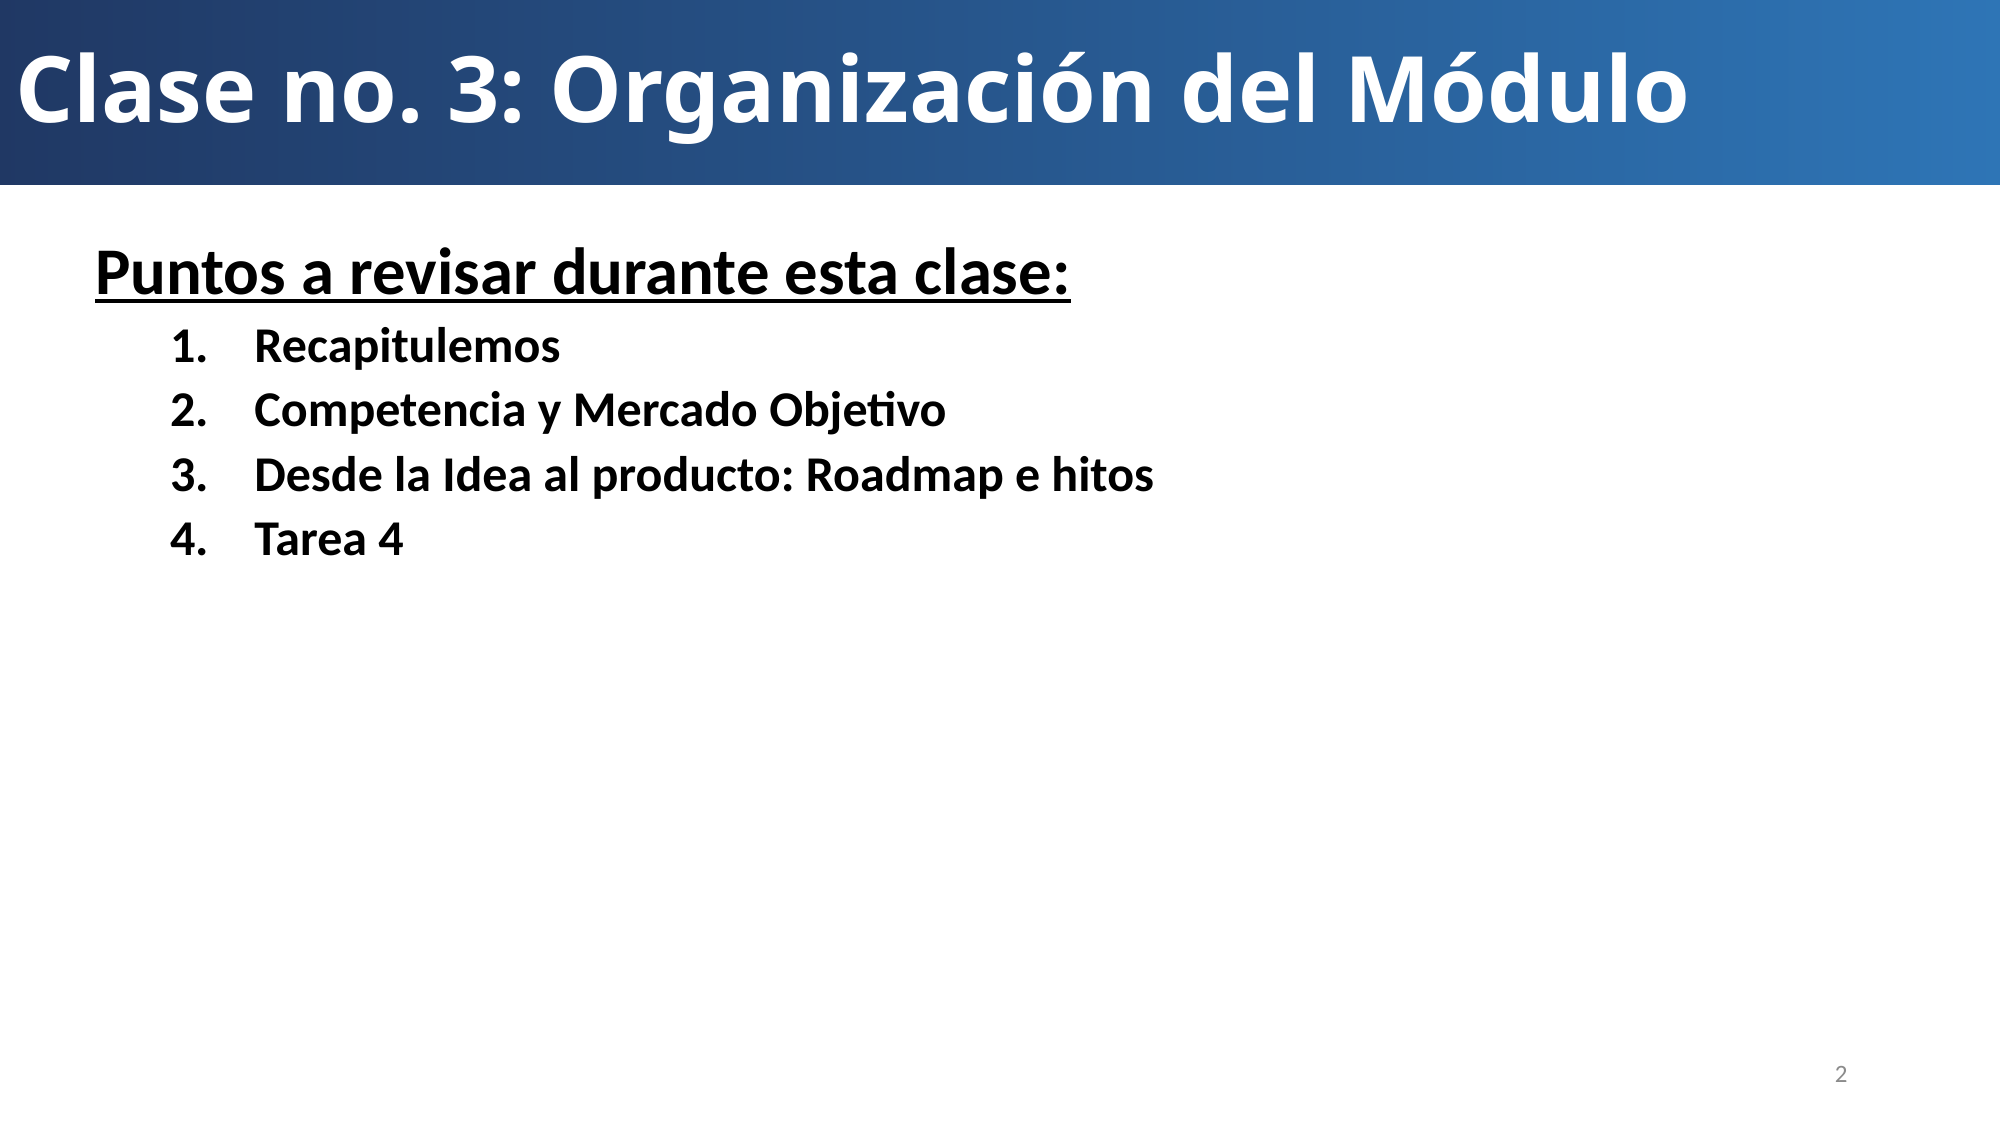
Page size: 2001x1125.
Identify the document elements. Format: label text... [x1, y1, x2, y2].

slide_number 2 [1412, 1042, 1863, 1103]
title Clase no. 3: Organización del Módulo [0, 0, 2000, 185]
list Puntos a revisar durante esta clase: Recapitulemos Competencia y Mercado Objetivo Desde la Idea al producto: Roadmap e hitos Tarea 4 [80, 229, 1910, 1043]
